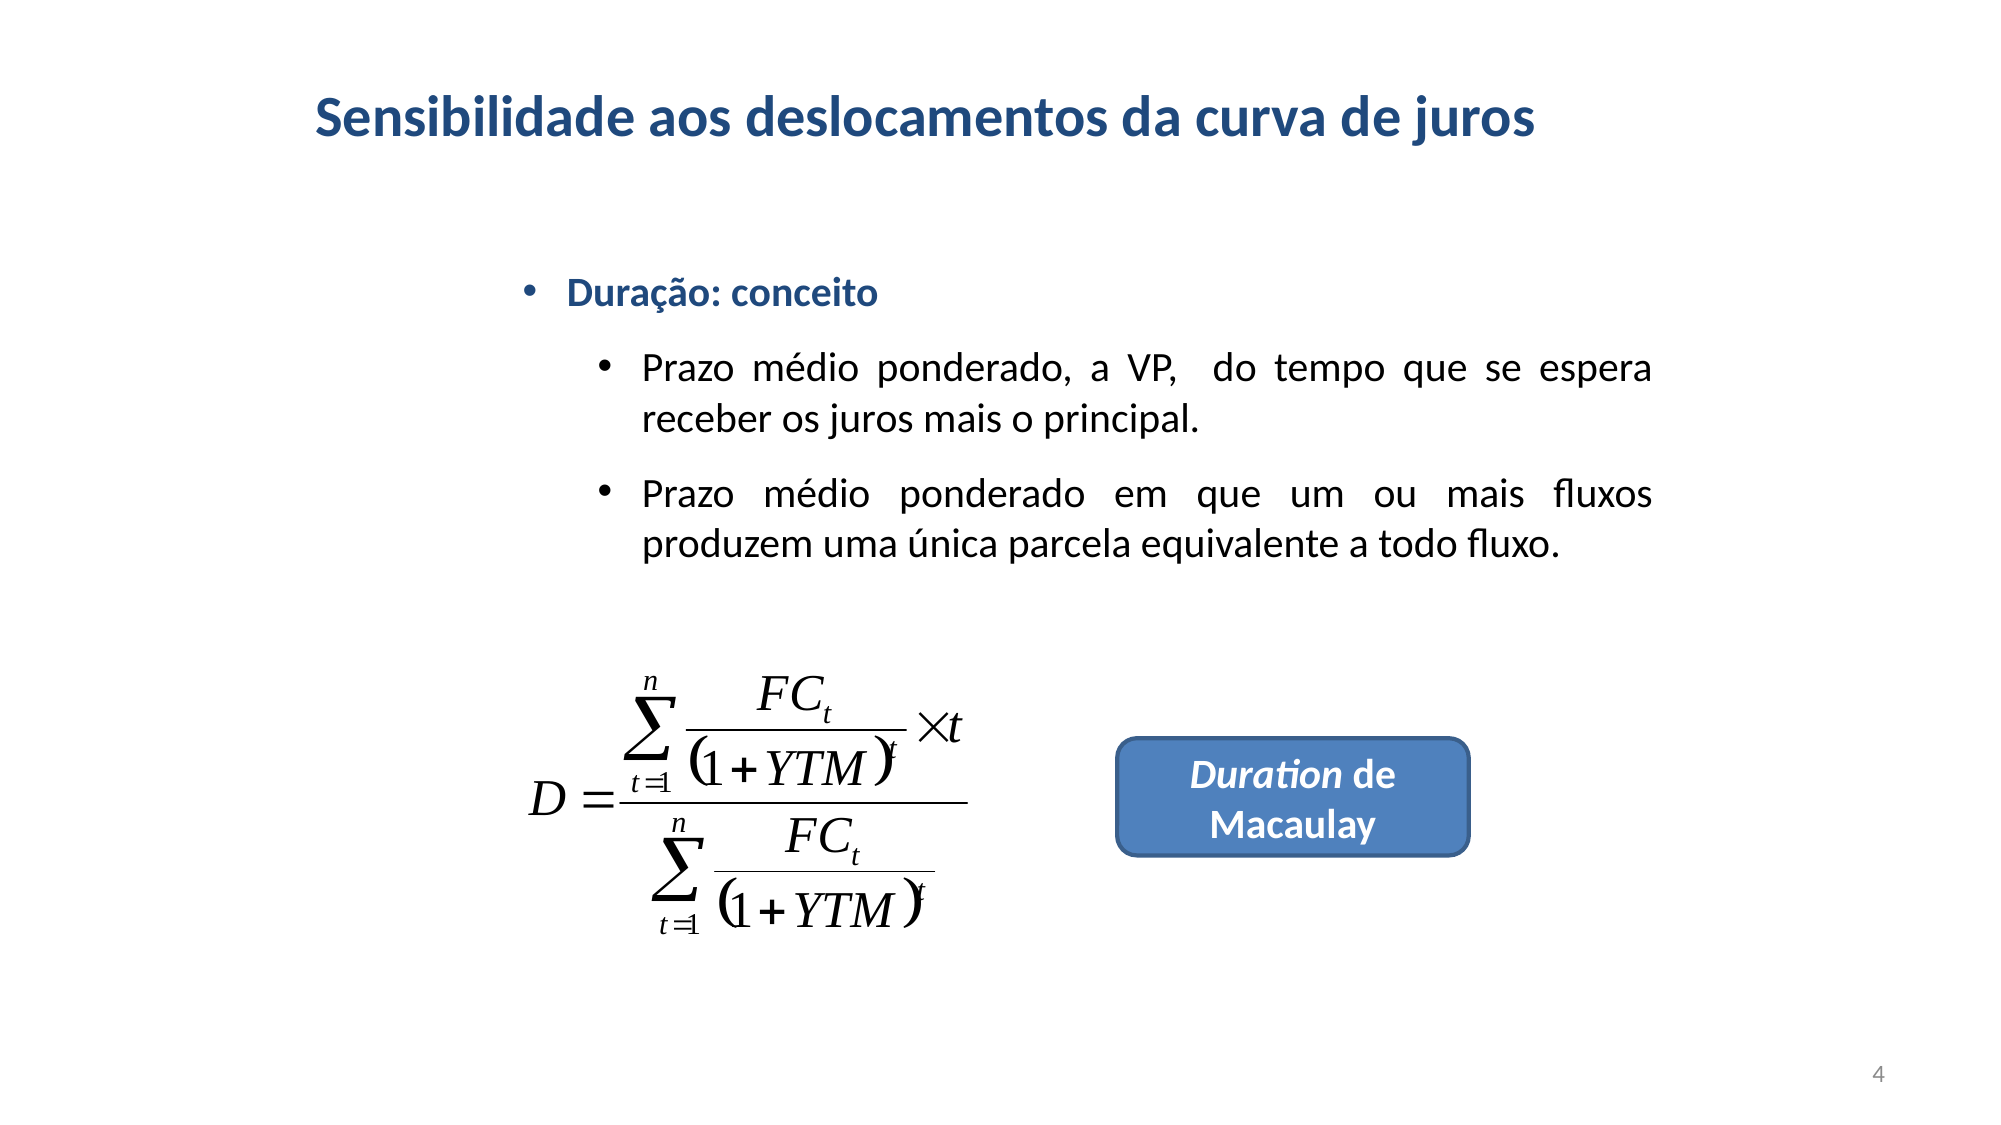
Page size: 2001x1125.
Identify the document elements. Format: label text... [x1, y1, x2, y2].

text_box Duration de Macaulay [1115, 736, 1471, 858]
text_box Sensibilidade aos deslocamentos da curva de juros [300, 70, 1622, 156]
slide_number 4 [1433, 1042, 1900, 1103]
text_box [519, 656, 977, 950]
text_box Duração: conceito Prazo médio ponderado, a VP, do tempo que se espera receber os juros mais o principal. Prazo médio ponderado em que um ou mais fluxos produzem uma única parcela equivalente a todo fluxo. [507, 257, 1668, 573]
